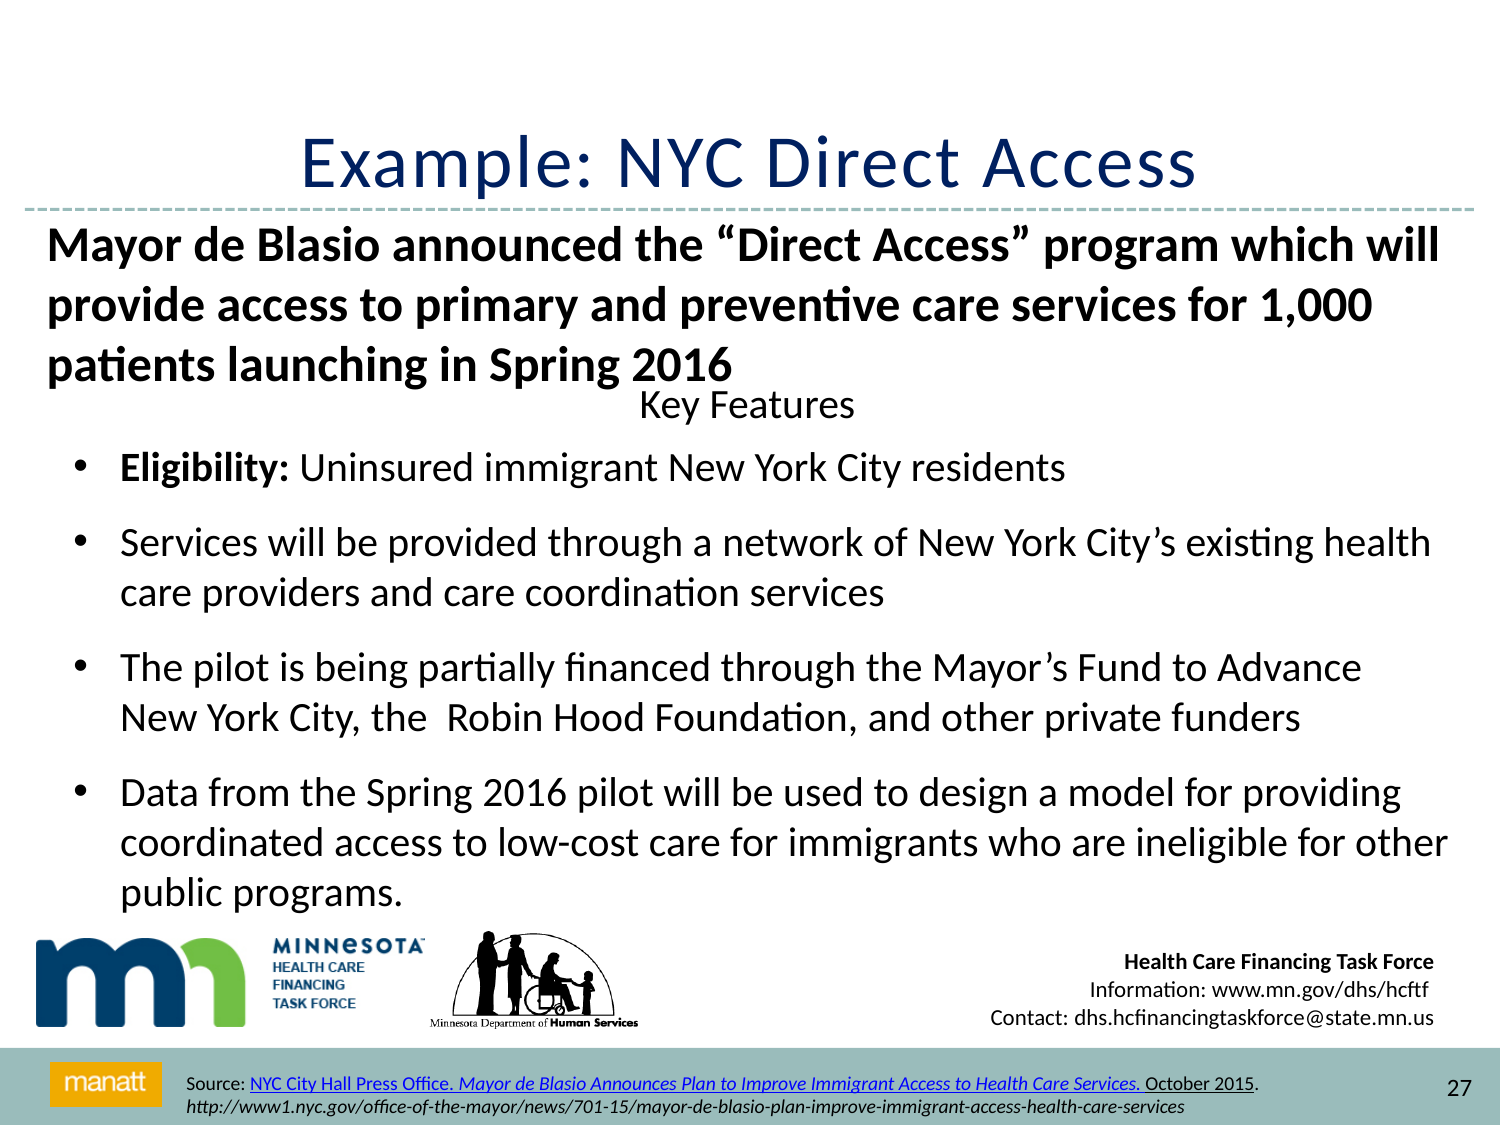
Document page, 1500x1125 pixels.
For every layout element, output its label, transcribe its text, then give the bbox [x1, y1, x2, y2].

picture [36, 938, 425, 1027]
picture [49, 1062, 162, 1108]
text_box Mayor de Blasio announced the “Direct Access” program which will provide access to primary and preventive care services for 1,000 patients launching in Spring 2016 [3, 233, 1500, 370]
title Example: NYC Direct Access [49, 37, 1450, 210]
text_box Key Features Eligibility: Uninsured immigrant New York City residents Services will be provided through a network of New York City’s existing health care providers and care coordination services The pilot is being partially financed through the Mayor’s Fund to Advance New York City, the Robin Hood Foundation, and other private funders Data from the Spring 2016 pilot will be used to design a model for providing coordinated access to low-cost care for immigrants who are ineligible for other public programs. [45, 369, 1450, 924]
text_box 27 [1399, 1056, 1488, 1117]
picture [429, 930, 638, 1029]
text_box Source: NYC City Hall Press Office. Mayor de Blasio Announces Plan to Improve Immigrant Access to Health Care Services. October 2015. http://www1.nyc.gov/office-of-the-mayor/news/701-15/mayor-de-blasio-plan-improve-immigrant-access-health-care-services [171, 1062, 1455, 1125]
